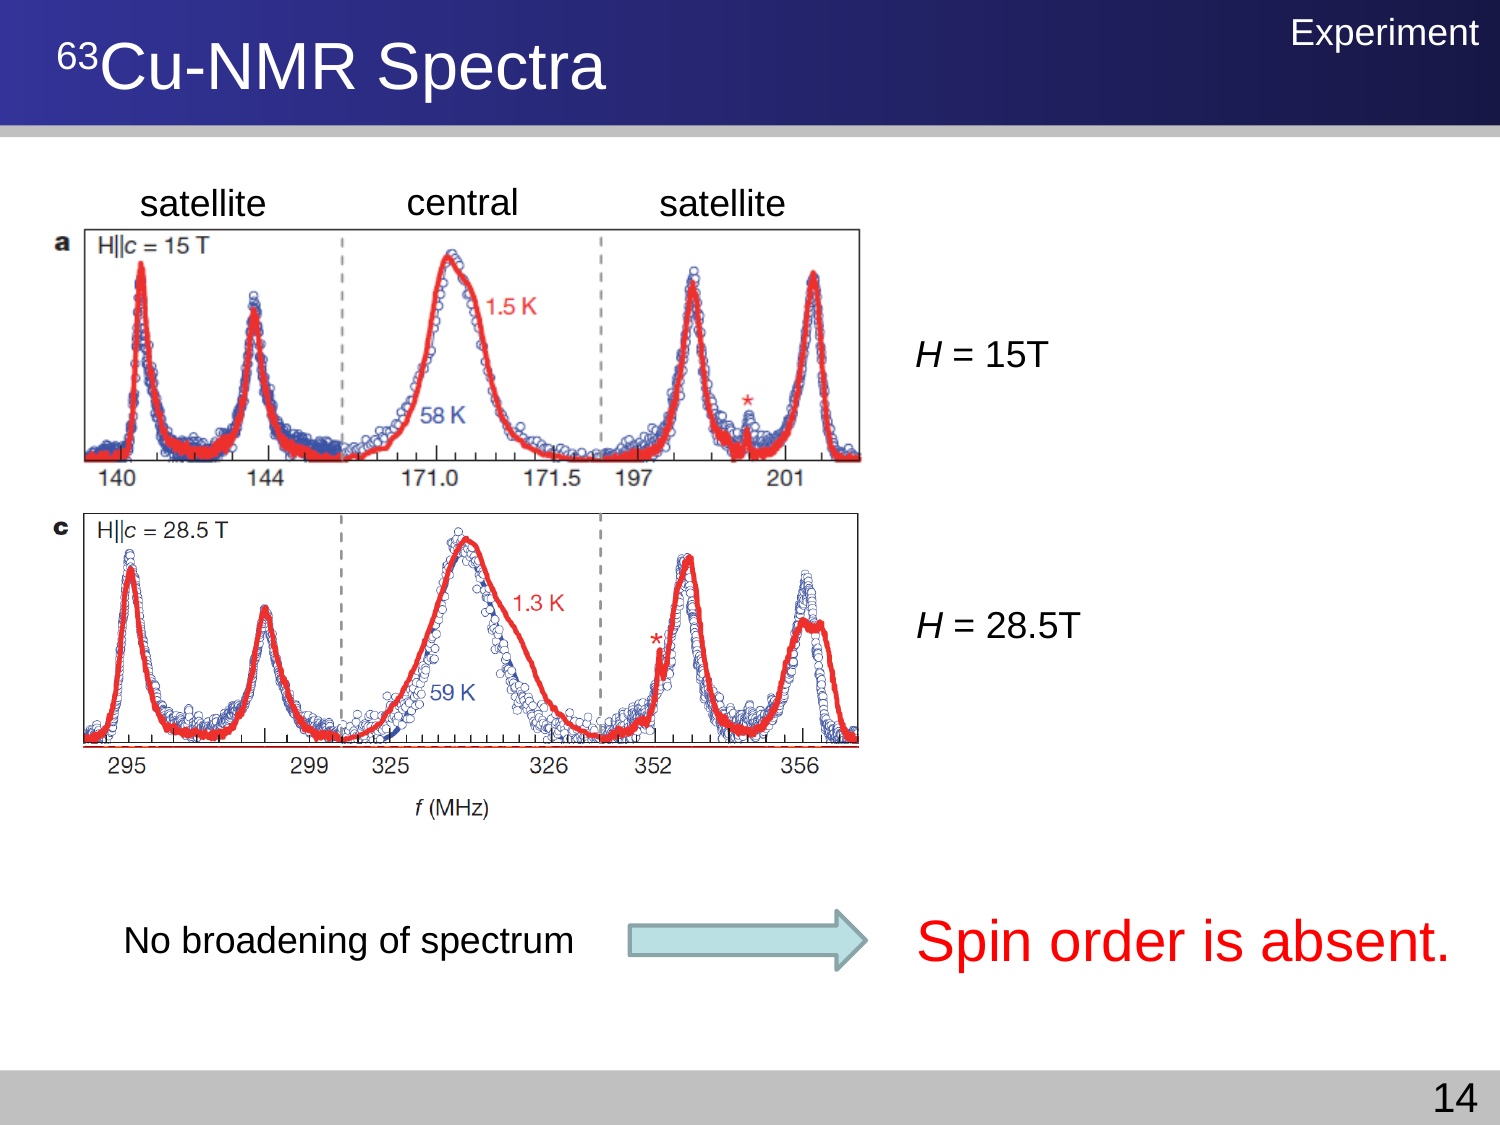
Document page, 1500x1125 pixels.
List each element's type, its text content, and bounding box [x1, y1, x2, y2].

text_box central [391, 170, 534, 218]
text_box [48, 503, 869, 823]
text_box 63Cu-NMR Spectra [41, 0, 1067, 126]
text_box Experiment [1275, 0, 1495, 61]
text_box No broadening of spectrum [108, 908, 590, 969]
text_box [627, 908, 869, 972]
text_box Spin order is absent. [902, 896, 1468, 981]
text_box 14 [1417, 1063, 1494, 1125]
text_box satellite [644, 171, 802, 218]
text_box H = 15T [900, 322, 1065, 383]
text_box H = 28.5T [901, 593, 1097, 653]
text_box satellite [124, 171, 282, 218]
picture [48, 219, 869, 503]
